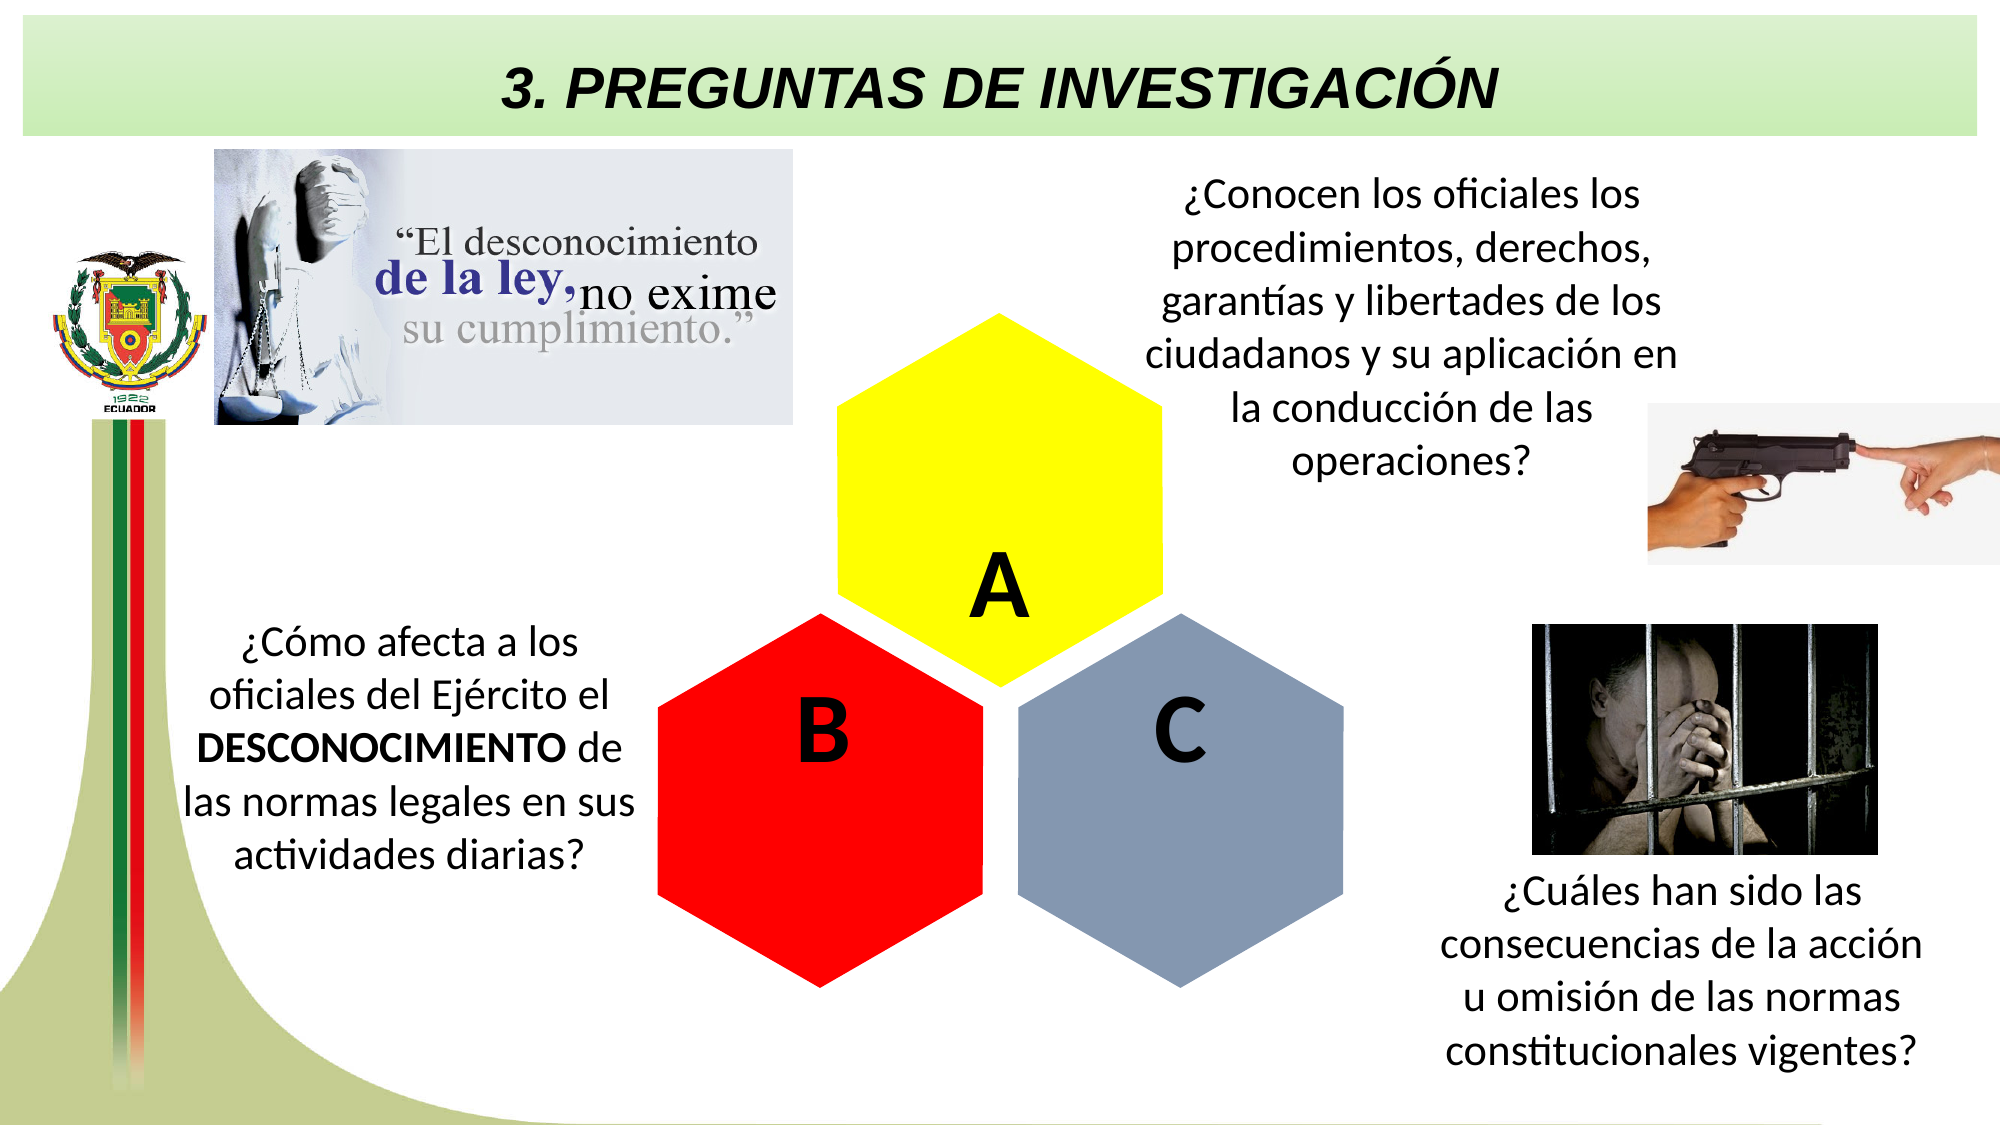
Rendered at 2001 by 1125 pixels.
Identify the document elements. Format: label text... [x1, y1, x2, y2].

text_box C [1119, 654, 1242, 790]
picture [0, 0, 2001, 1125]
text_box [656, 612, 985, 990]
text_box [82, 550, 664, 888]
text_box [836, 311, 1165, 689]
text_box A [939, 510, 1061, 645]
text_box B [762, 654, 884, 790]
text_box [1128, 147, 1696, 494]
text_box 3. PREGUNTAS DE INVESTIGACIÓN [22, 14, 1978, 136]
text_box [1016, 612, 1345, 990]
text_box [1410, 789, 1978, 1083]
